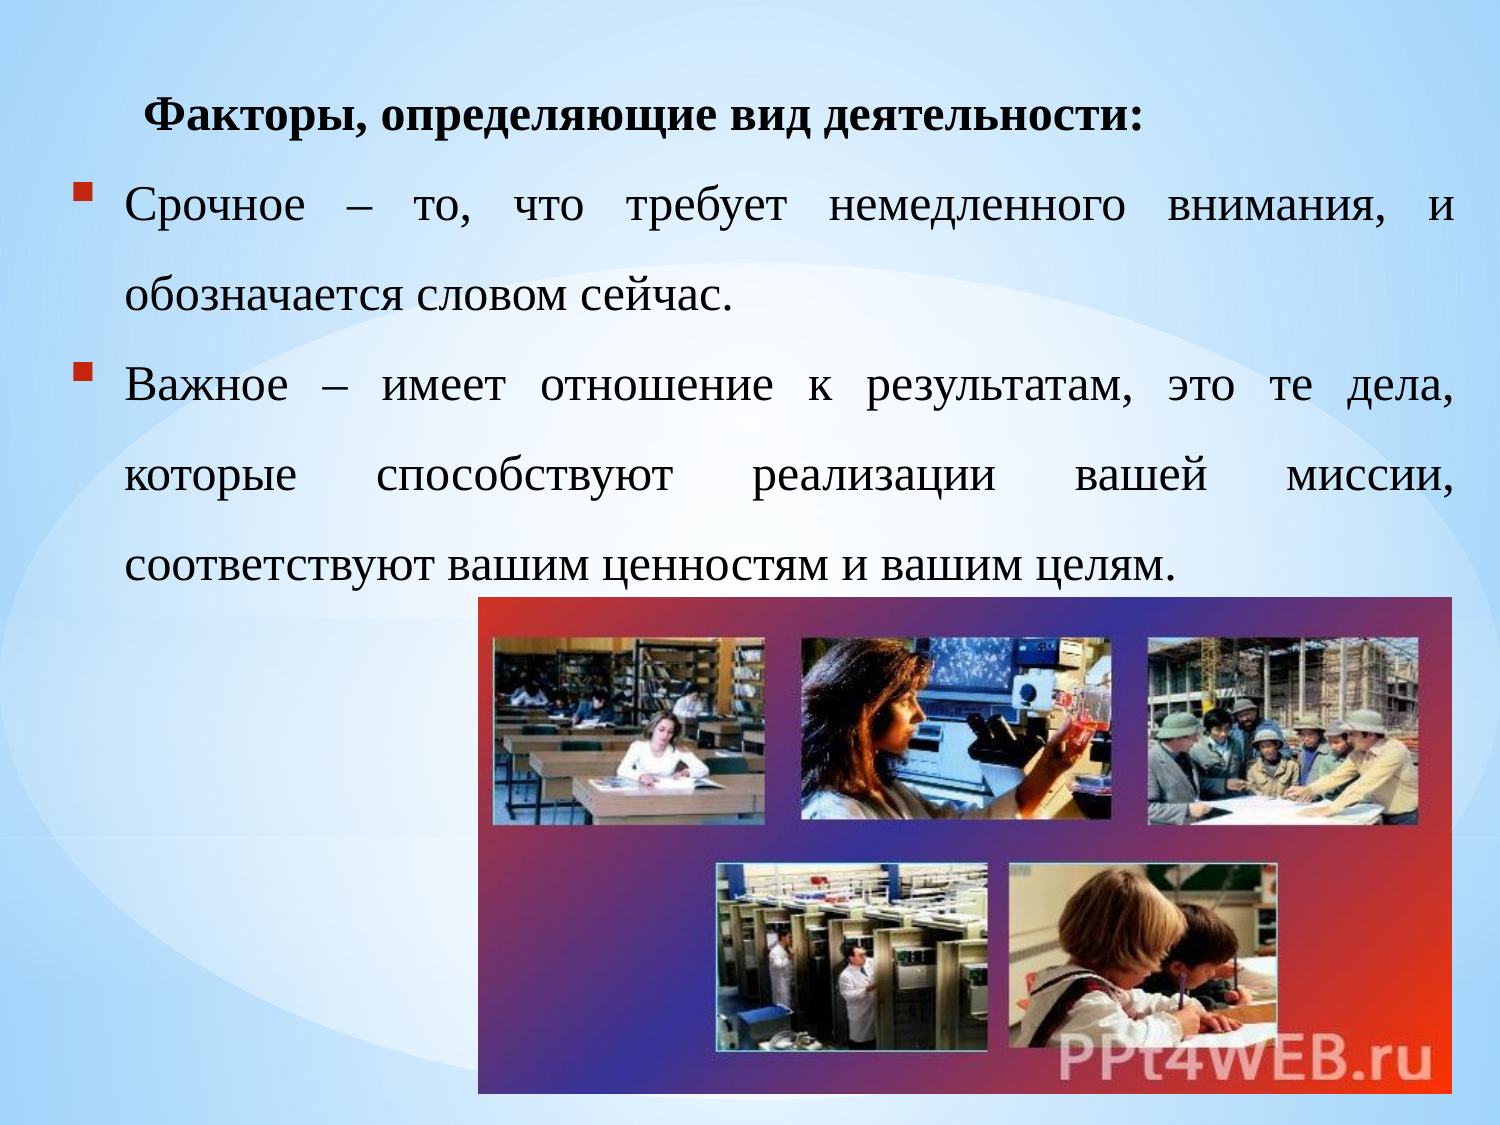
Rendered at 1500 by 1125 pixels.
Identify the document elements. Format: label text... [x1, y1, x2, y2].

picture [477, 597, 1452, 1094]
list Факторы, определяющие вид деятельности: Срочное – то, что требует немедленного внимания, и обозначается словом сейчас. Важное – имеет отношение к результатам, это те дела, которые способствуют реализации вашей миссии, соответствуют вашим ценностям и вашим целям. [53, 42, 1471, 1094]
